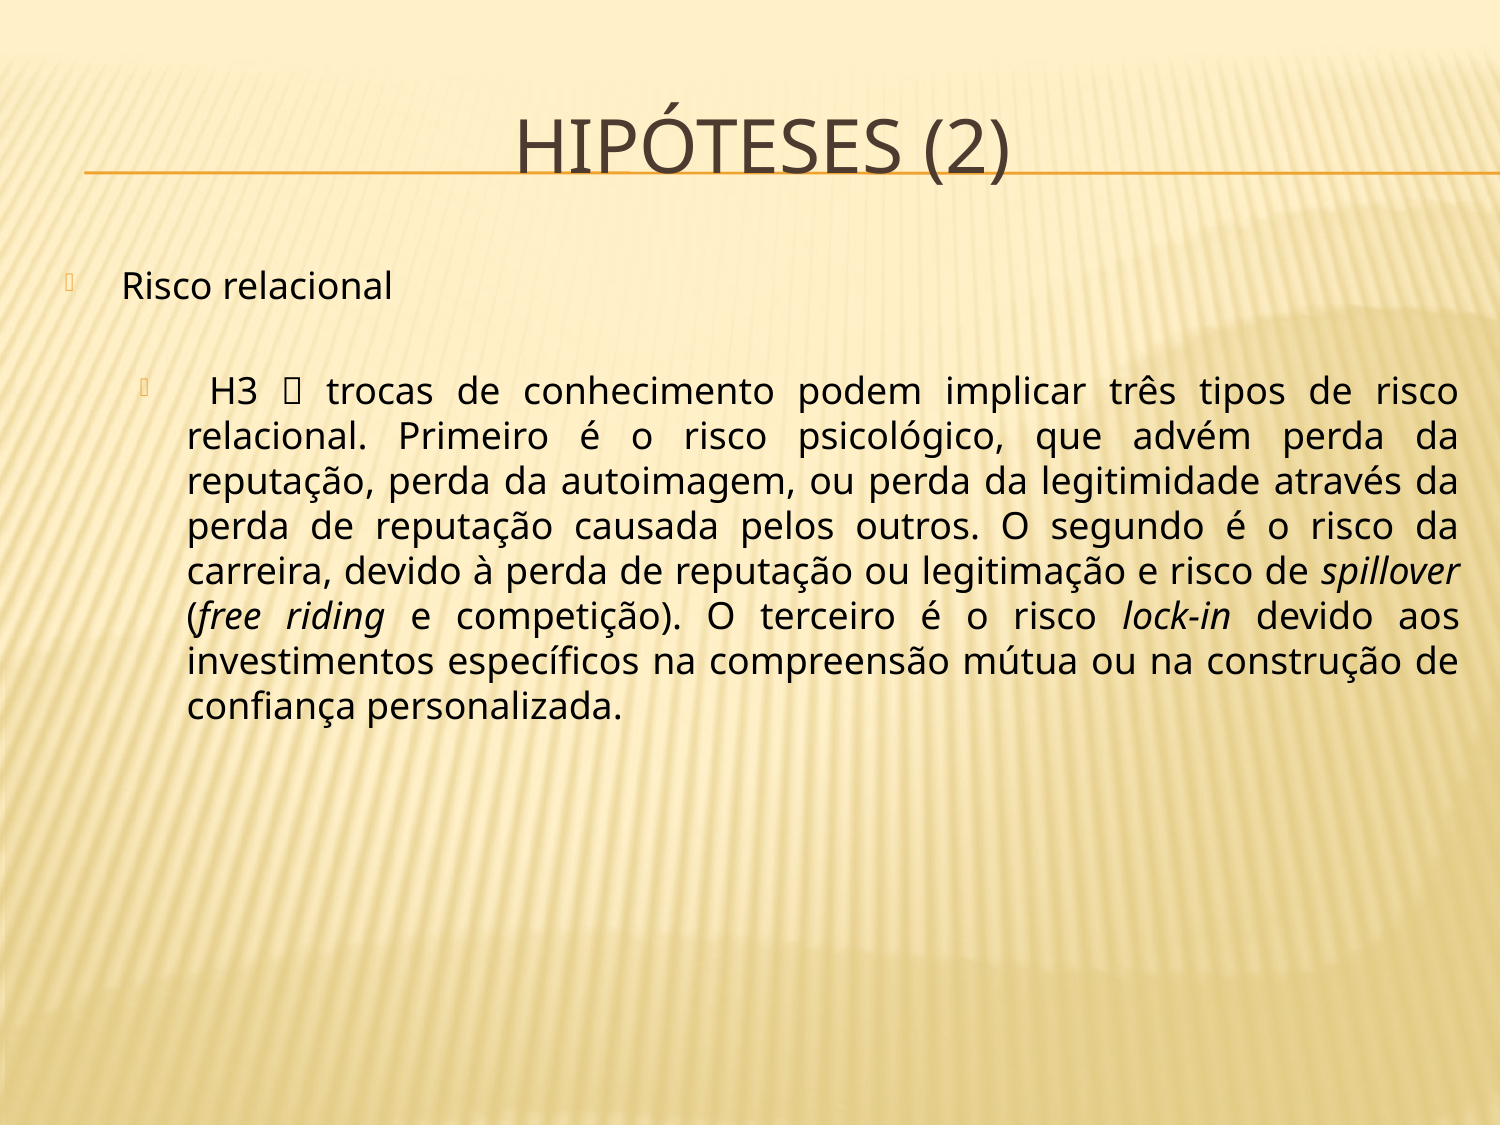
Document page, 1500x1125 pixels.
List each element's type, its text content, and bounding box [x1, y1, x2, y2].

title Hipóteses (2) [50, 75, 1475, 213]
list Risco relacional H3  trocas de conhecimento podem implicar três tipos de risco relacional. Primeiro é o risco psicológico, que advém perda da reputação, perda da autoimagem, ou perda da legitimidade através da perda de reputação causada pelos outros. O segundo é o risco da carreira, devido à perda de reputação ou legitimação e risco de spillover (free riding e competição). O terceiro é o risco lock-in devido aos investimentos específicos na compreensão mútua ou na construção de confiança personalizada. [50, 254, 1475, 998]
